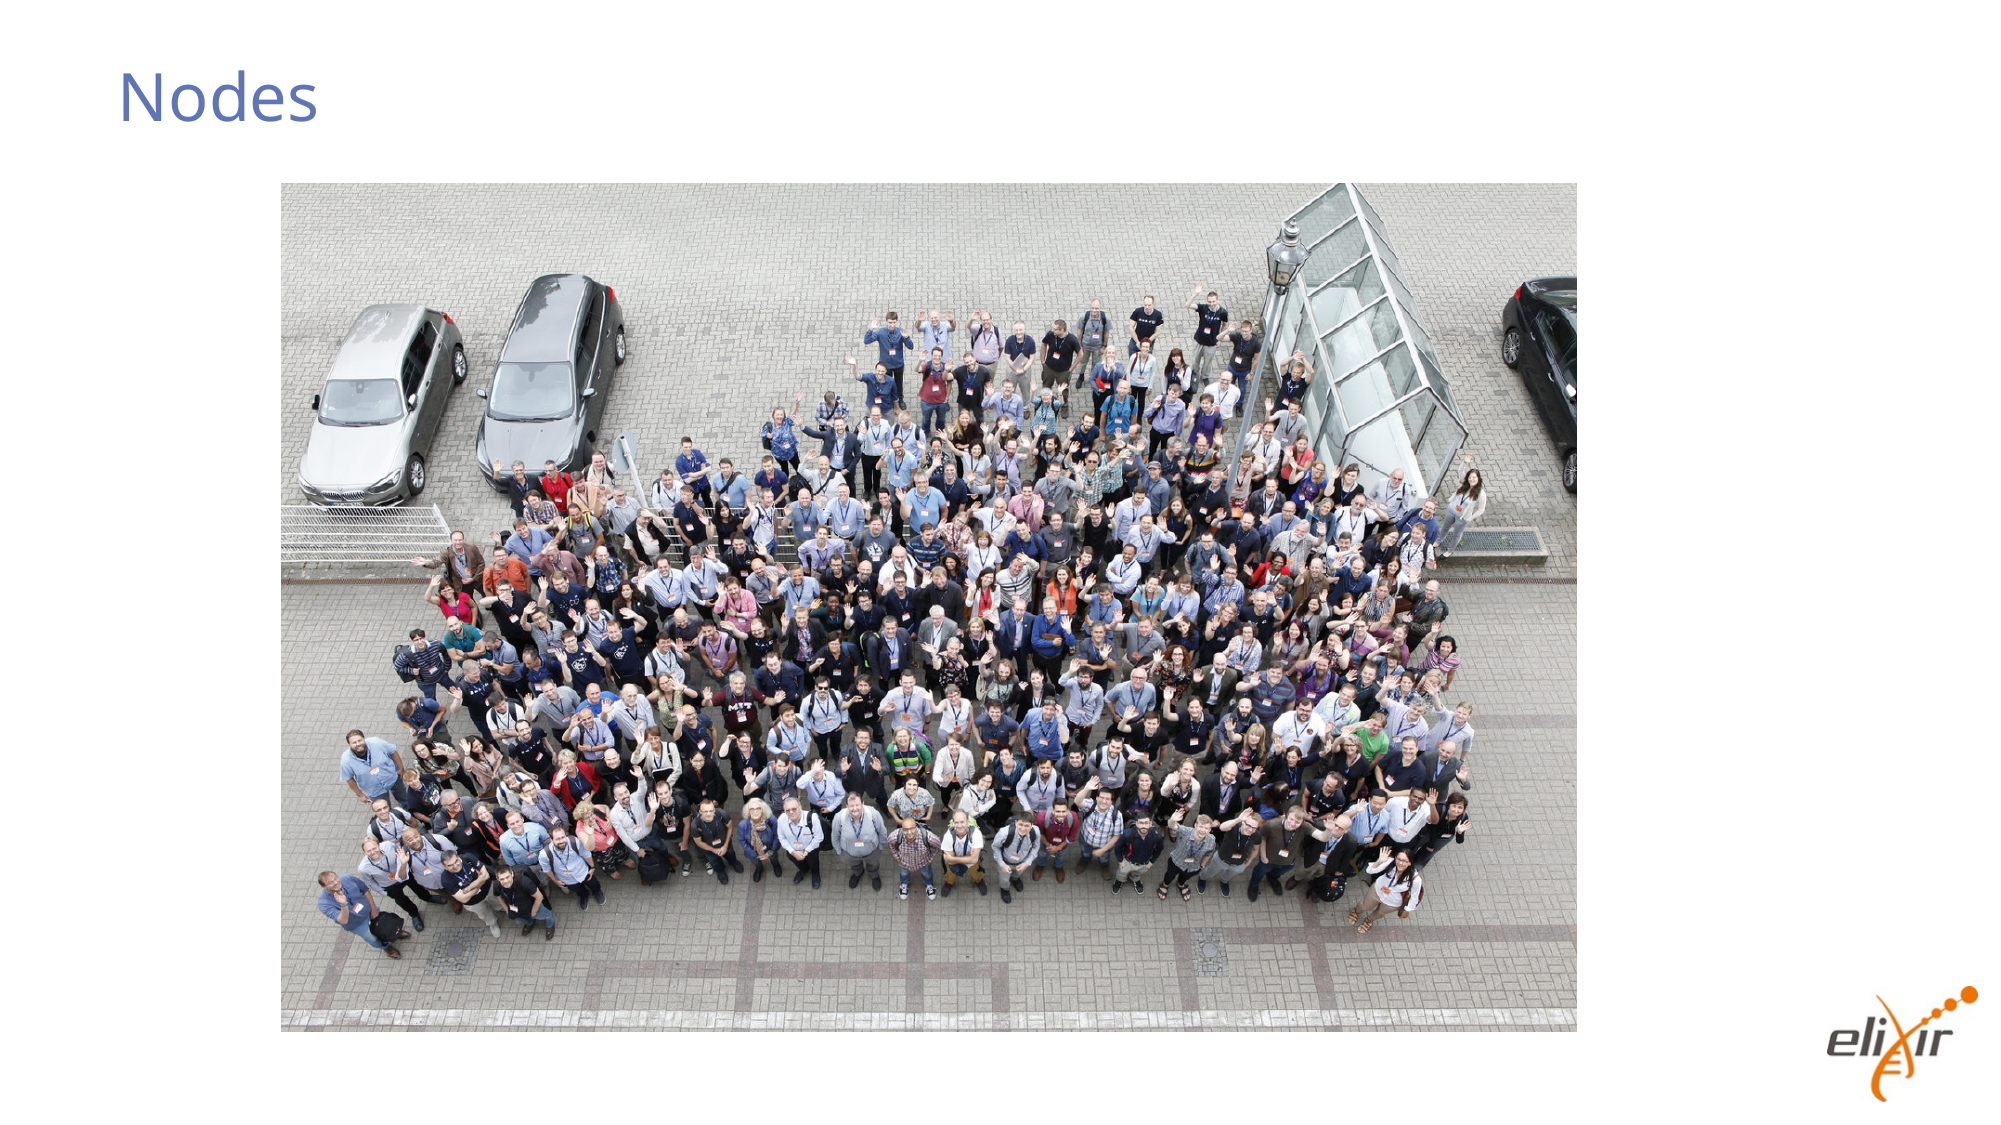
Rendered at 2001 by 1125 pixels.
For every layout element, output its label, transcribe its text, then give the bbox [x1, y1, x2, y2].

picture [280, 183, 1577, 1033]
picture [1827, 986, 1978, 1102]
title Nodes [117, 54, 1902, 161]
